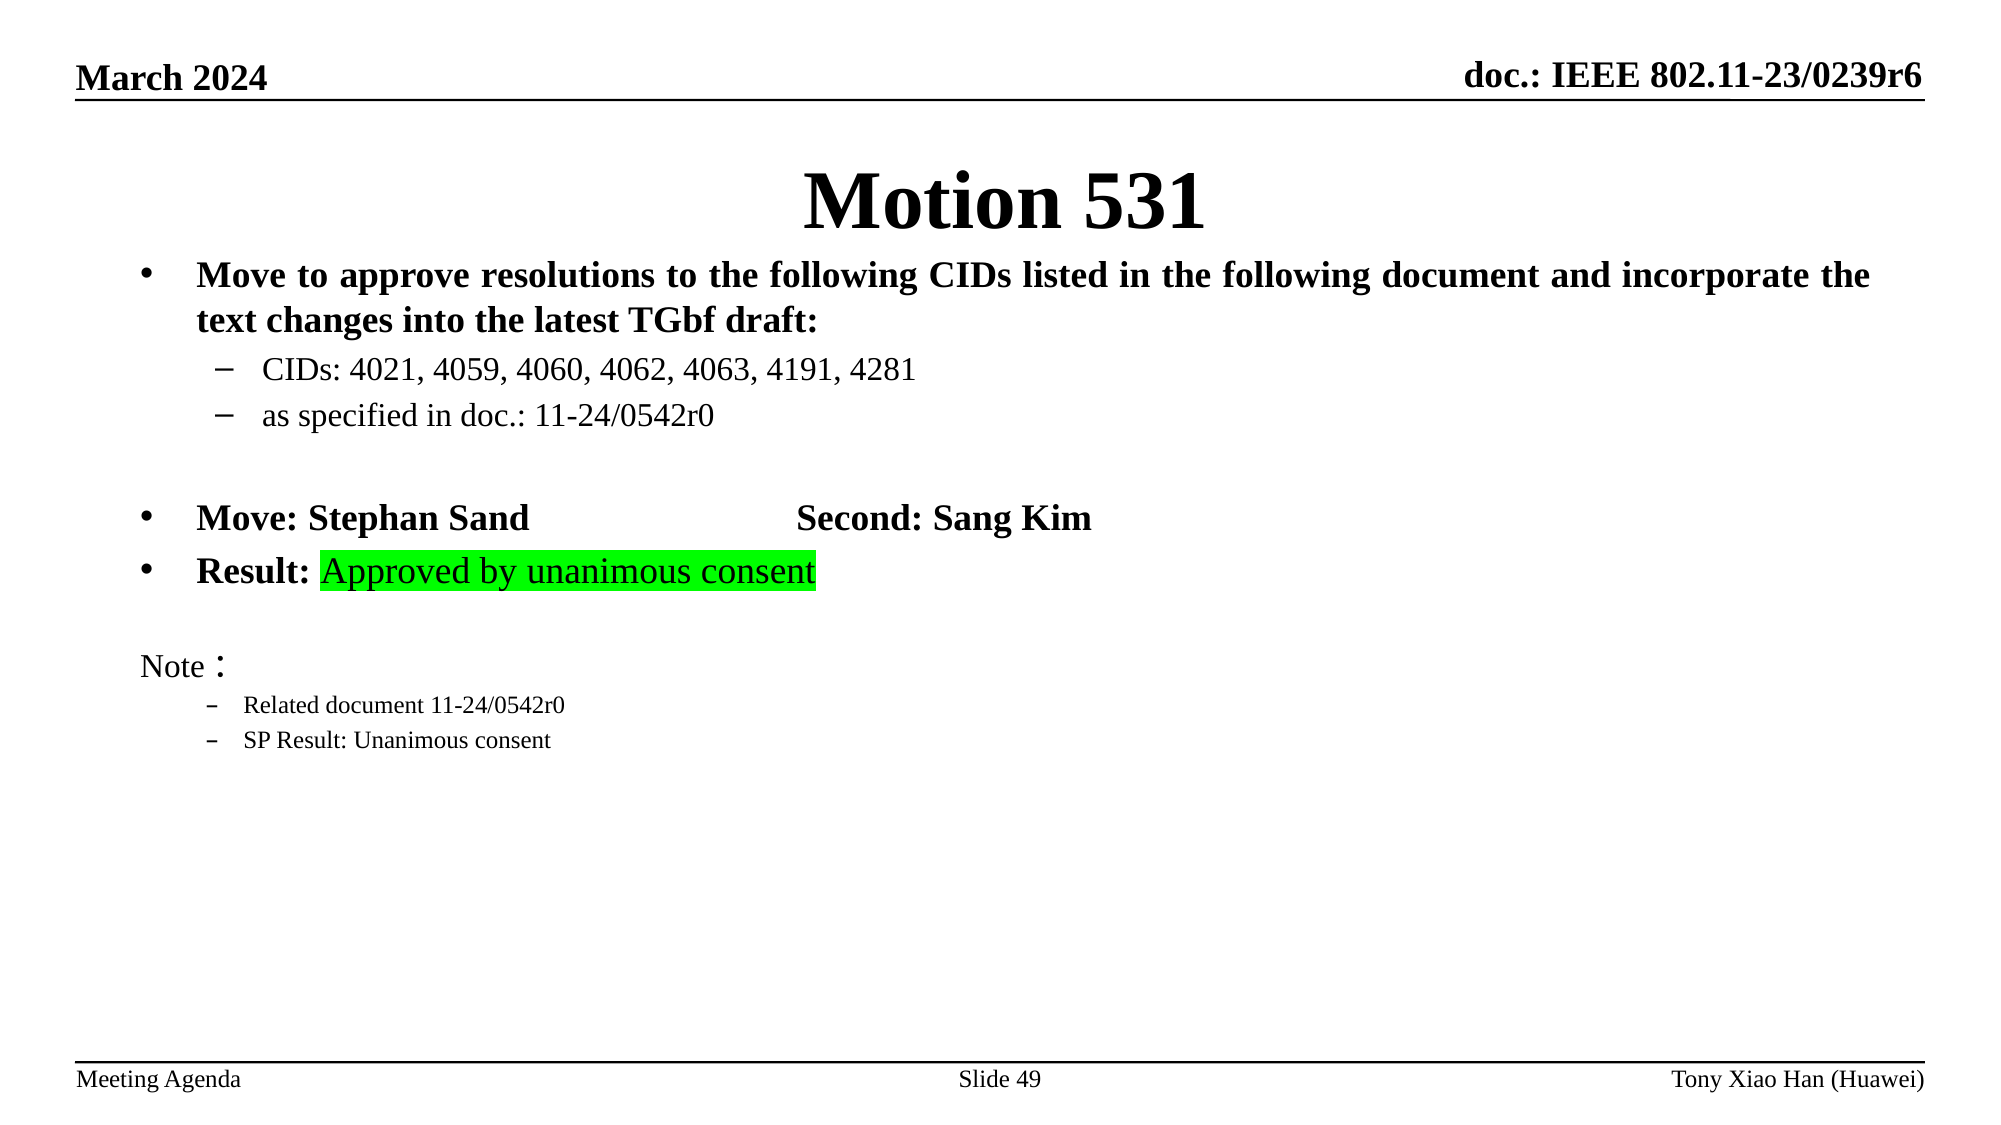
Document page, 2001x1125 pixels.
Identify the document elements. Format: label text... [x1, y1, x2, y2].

text_box Motion 531 [368, 137, 1644, 212]
text_box Move to approve resolutions to the following CIDs listed in the following document and incorporate the text changes into the latest TGbf draft: CIDs: 4021, 4059, 4060, 4062, 4063, 4191, 4281 as specified in doc.: 11-24/0542r0 Move: Stephan Sand Second: Sang Kim Result: Approved by unanimous consent Note： Related document 11-24/0542r0 SP Result: Unanimous consent [125, 212, 1888, 988]
